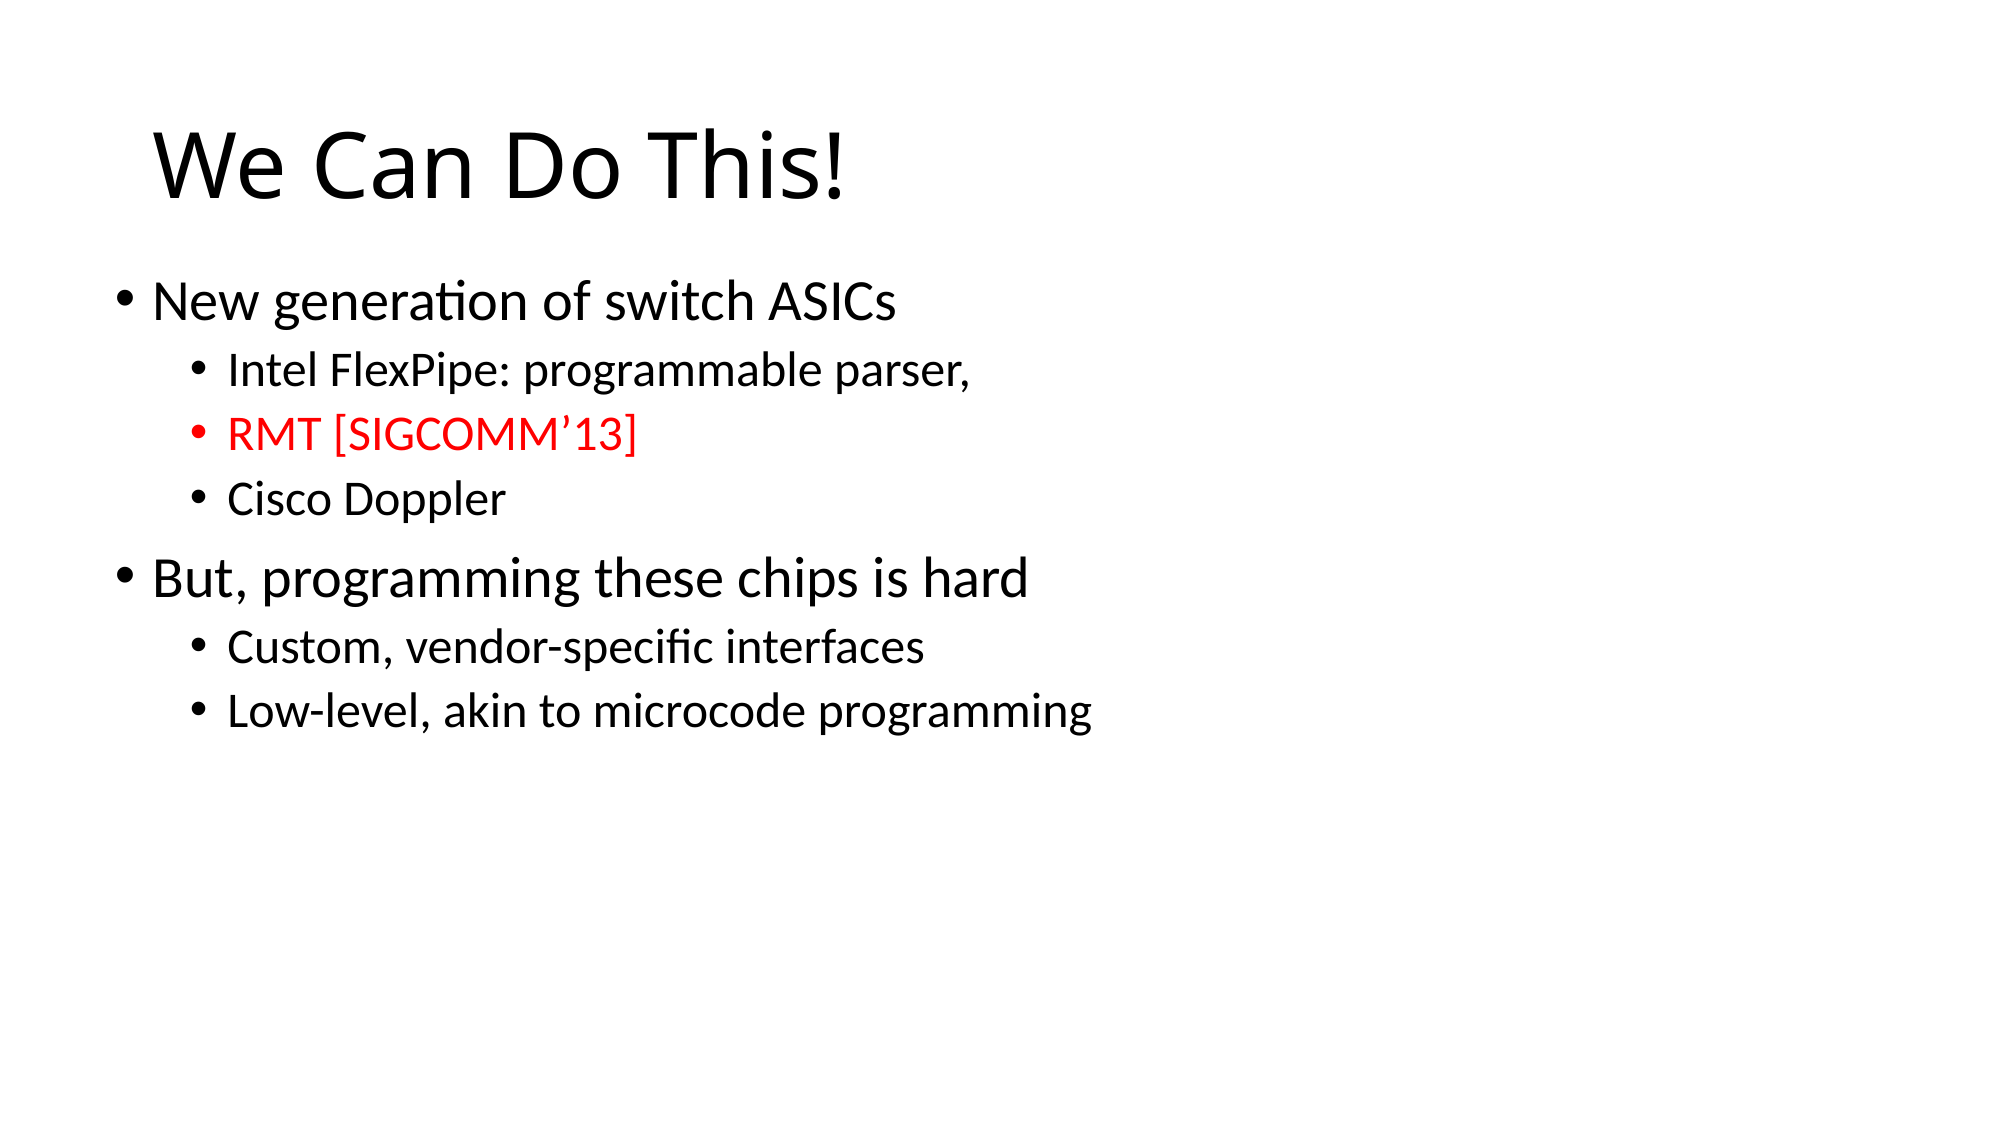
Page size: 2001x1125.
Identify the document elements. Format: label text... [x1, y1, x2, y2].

title We Can Do This! [137, 59, 1863, 262]
list New generation of switch ASICs Intel FlexPipe: programmable parser, RMT [SIGCOMM’13] Cisco Doppler But, programming these chips is hard Custom, vendor-specific interfaces Low-level, akin to microcode programming [99, 262, 1939, 1005]
